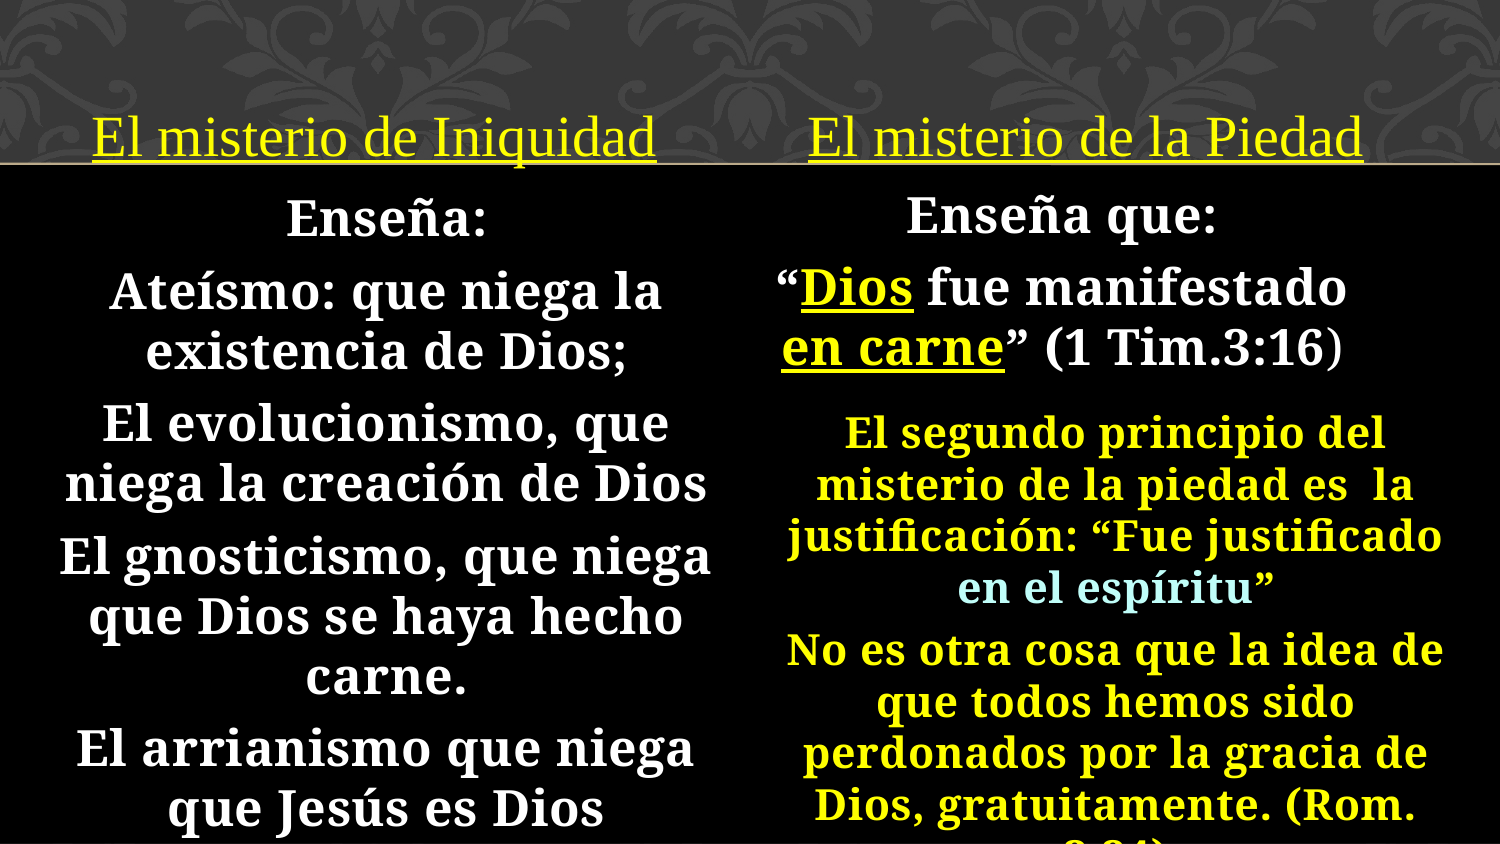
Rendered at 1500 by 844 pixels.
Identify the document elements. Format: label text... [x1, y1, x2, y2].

list Enseña: Ateísmo: que niega la existencia de Dios; El evolucionismo, que niega la creación de Dios El gnosticismo, que niega que Dios se haya hecho carne. El arrianismo que niega que Jesús es Dios [39, 179, 735, 686]
text_box El misterio de Iniquidad El misterio de la Piedad [76, 91, 1388, 176]
list Enseña que: “Dios fue manifestado en carne” (1 Tim.3:16) [750, 176, 1375, 387]
text_box El segundo principio del misterio de la piedad es la justificación: “Fue justificado en el espíritu” No es otra cosa que la idea de que todos hemos sido perdonados por la gracia de Dios, gratuitamente. (Rom. 3:24) [761, 398, 1471, 844]
